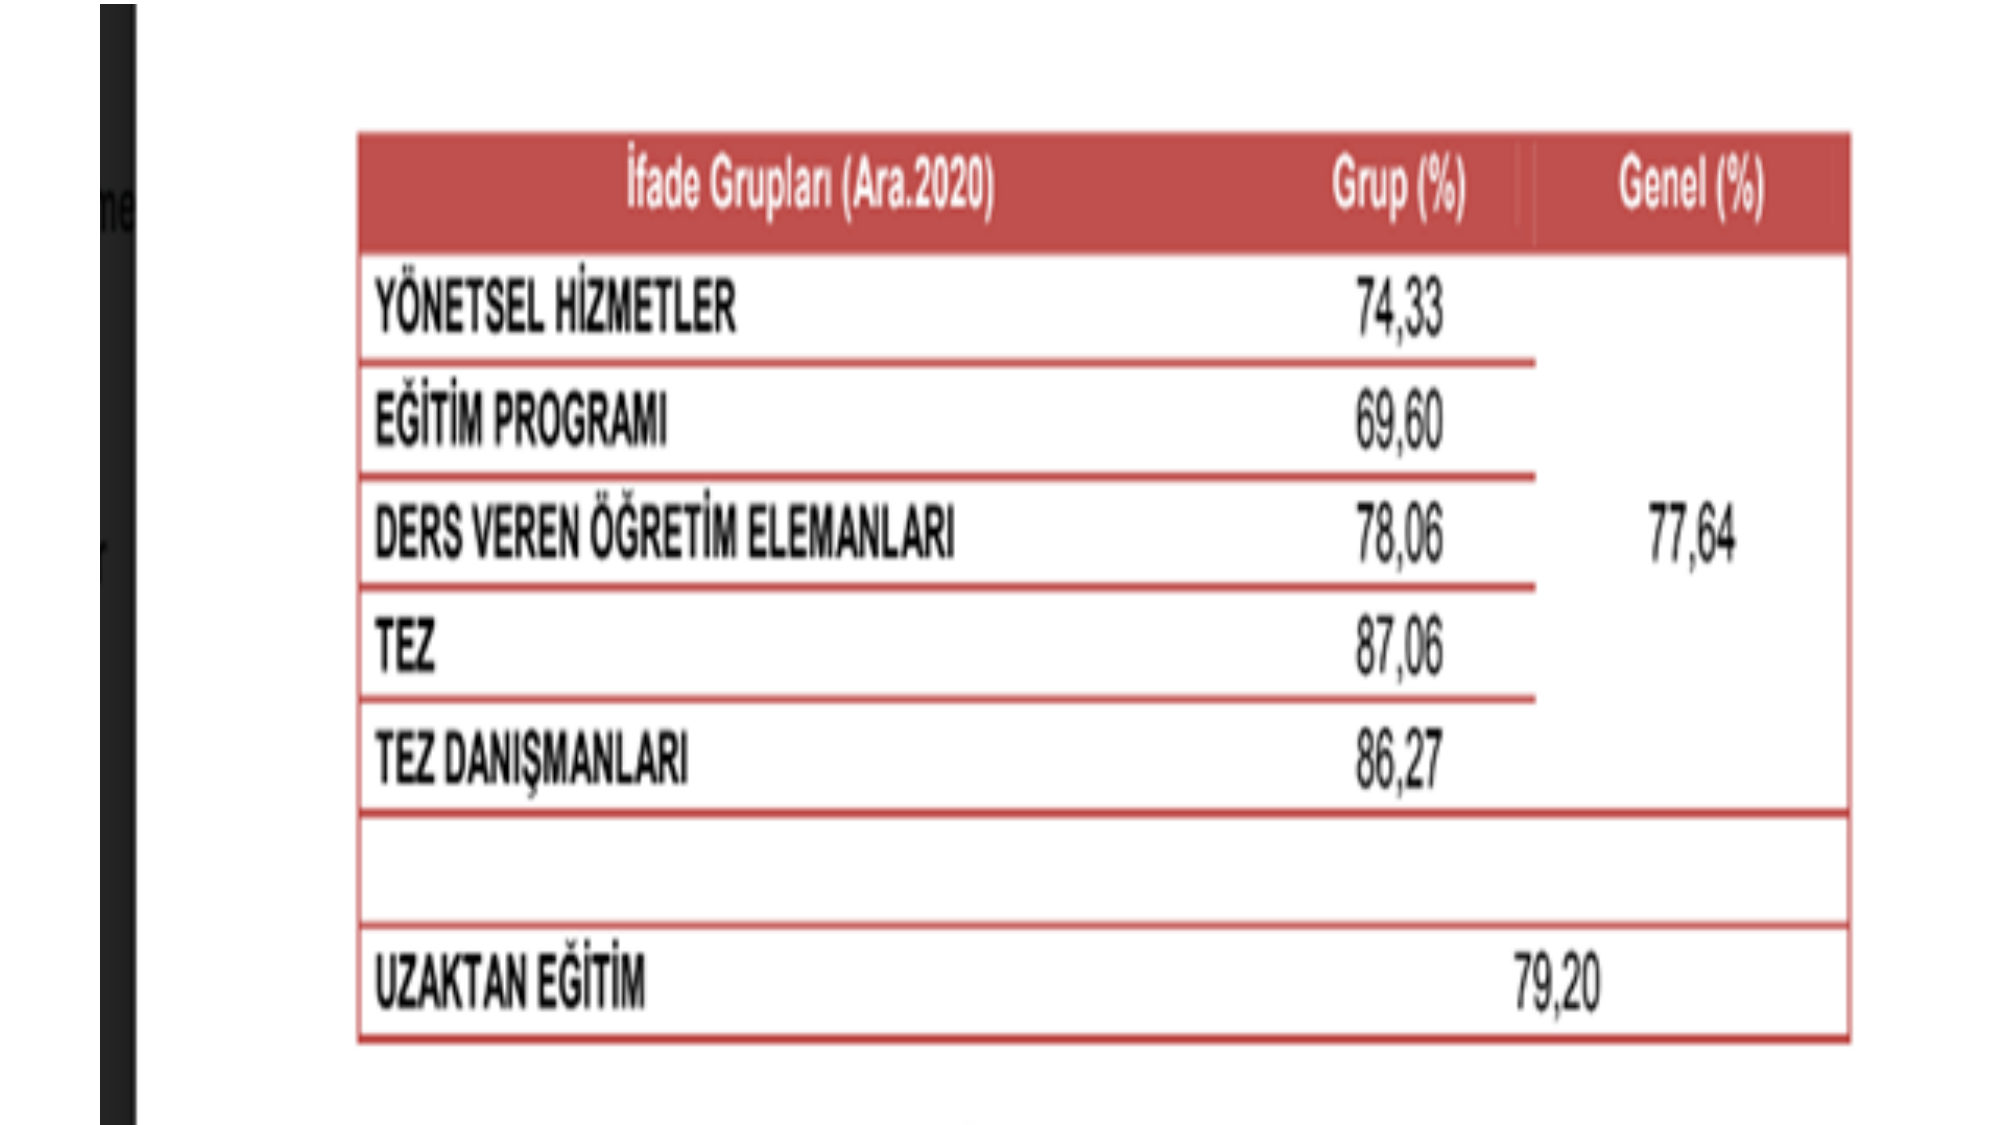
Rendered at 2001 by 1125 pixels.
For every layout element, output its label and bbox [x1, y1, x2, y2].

picture [100, 4, 1907, 1125]
